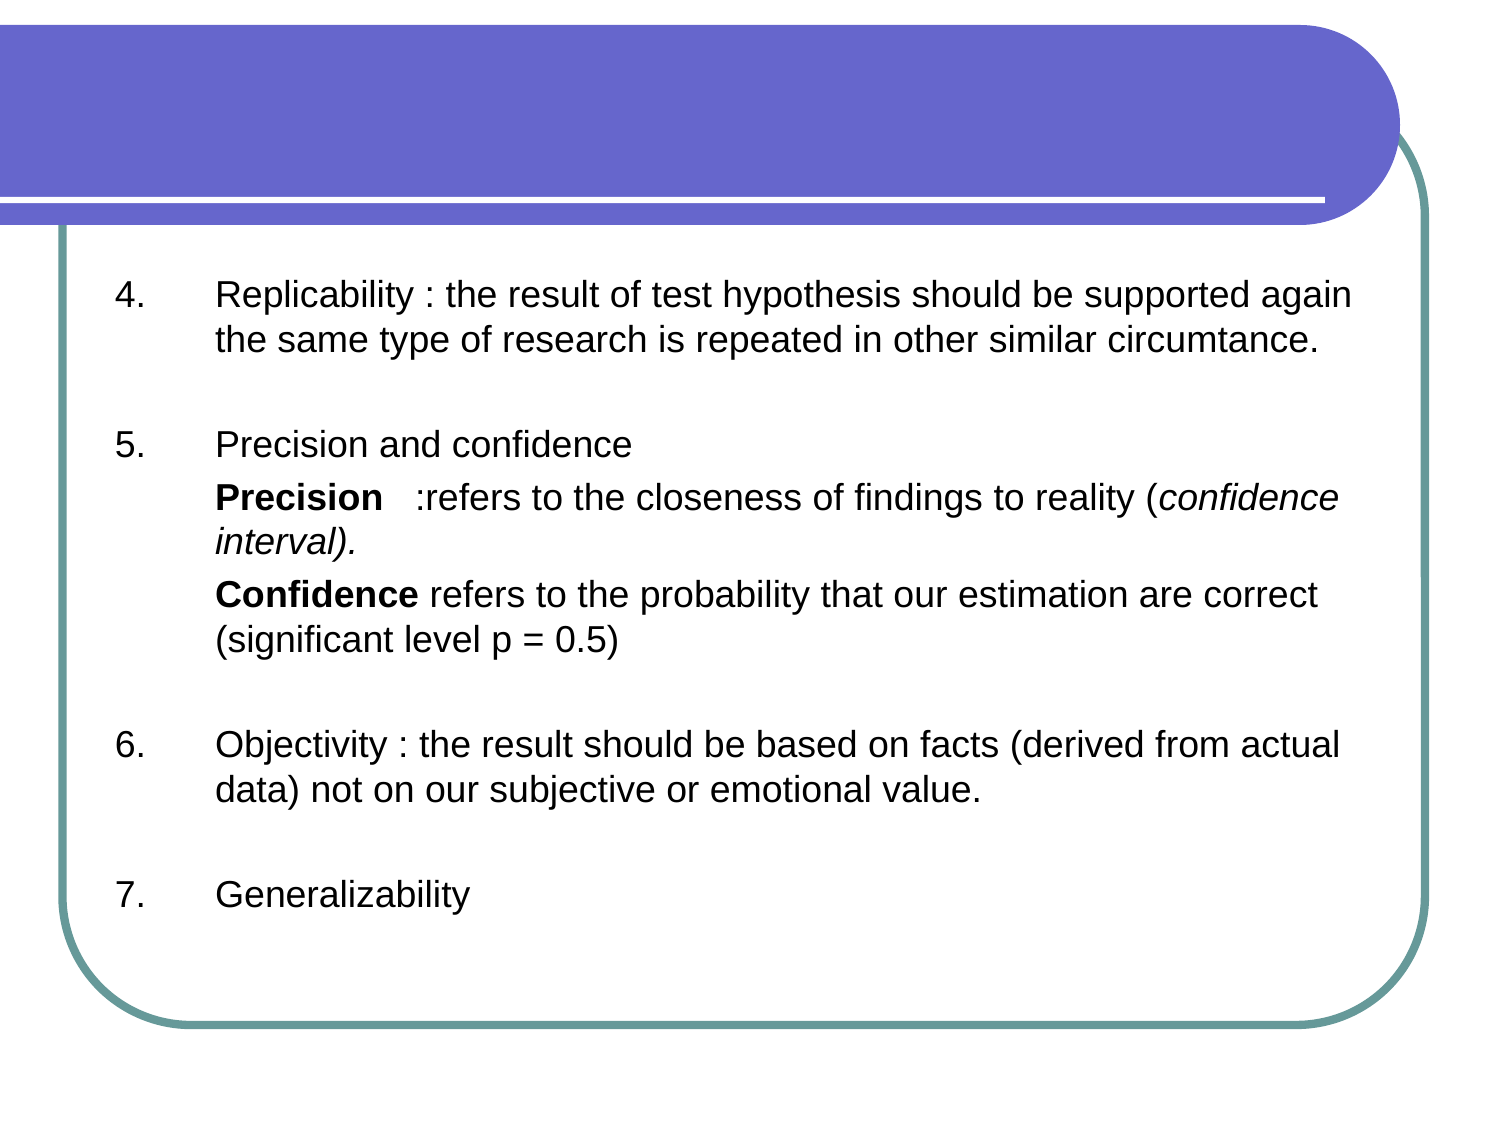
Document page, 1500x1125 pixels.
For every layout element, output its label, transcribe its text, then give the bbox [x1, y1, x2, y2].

list 4. Replicability : the result of test hypothesis should be supported again the same type of research is repeated in other similar circumtance. 5. Precision and confidence Precision :refers to the closeness of findings to reality (confidence interval). Confidence refers to the probability that our estimation are correct (significant level p = 0.5) 6. Objectivity : the result should be based on facts (derived from actual data) not on our subjective or emotional value. 7. Generalizability [99, 262, 1401, 988]
